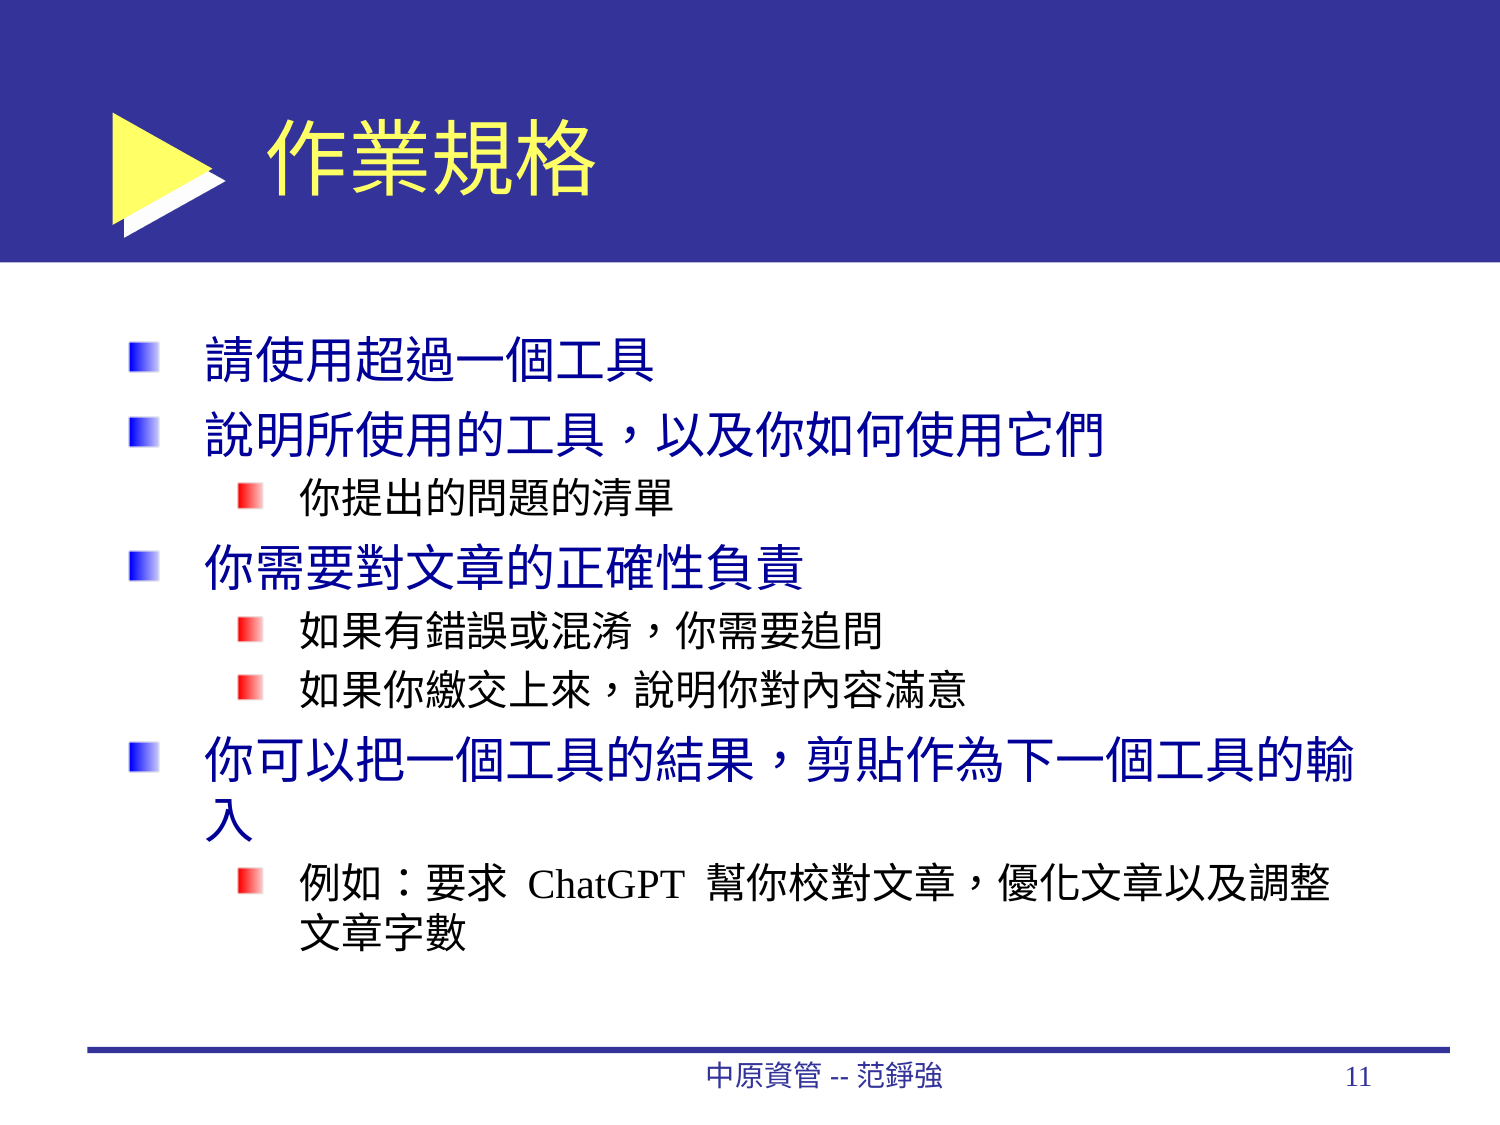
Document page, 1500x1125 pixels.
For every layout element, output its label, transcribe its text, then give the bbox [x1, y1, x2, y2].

picture [236, 673, 266, 703]
picture [127, 340, 163, 376]
picture [127, 415, 163, 451]
title 作業規格 [249, 62, 1388, 250]
picture [236, 615, 266, 645]
footer 中原資管--范錚強 [587, 1050, 1063, 1125]
picture [127, 740, 163, 776]
picture [236, 481, 266, 512]
picture [236, 866, 266, 897]
slide_number 11 [1074, 1050, 1388, 1125]
list 請使用超過一個工具 說明所使用的工具，以及你如何使用它們 你提出的問題的清單 你需要對文章的正確性負責 如果有錯誤或混淆，你需要追問 如果你繳交上來，說明你對內容滿意 你可以把一個工具的結果，剪貼作為下一個工具的輸入 例如：要求 ChatGPT 幫你校對文章，優化文章以及調整文章字數 [112, 320, 1388, 921]
picture [127, 549, 163, 585]
